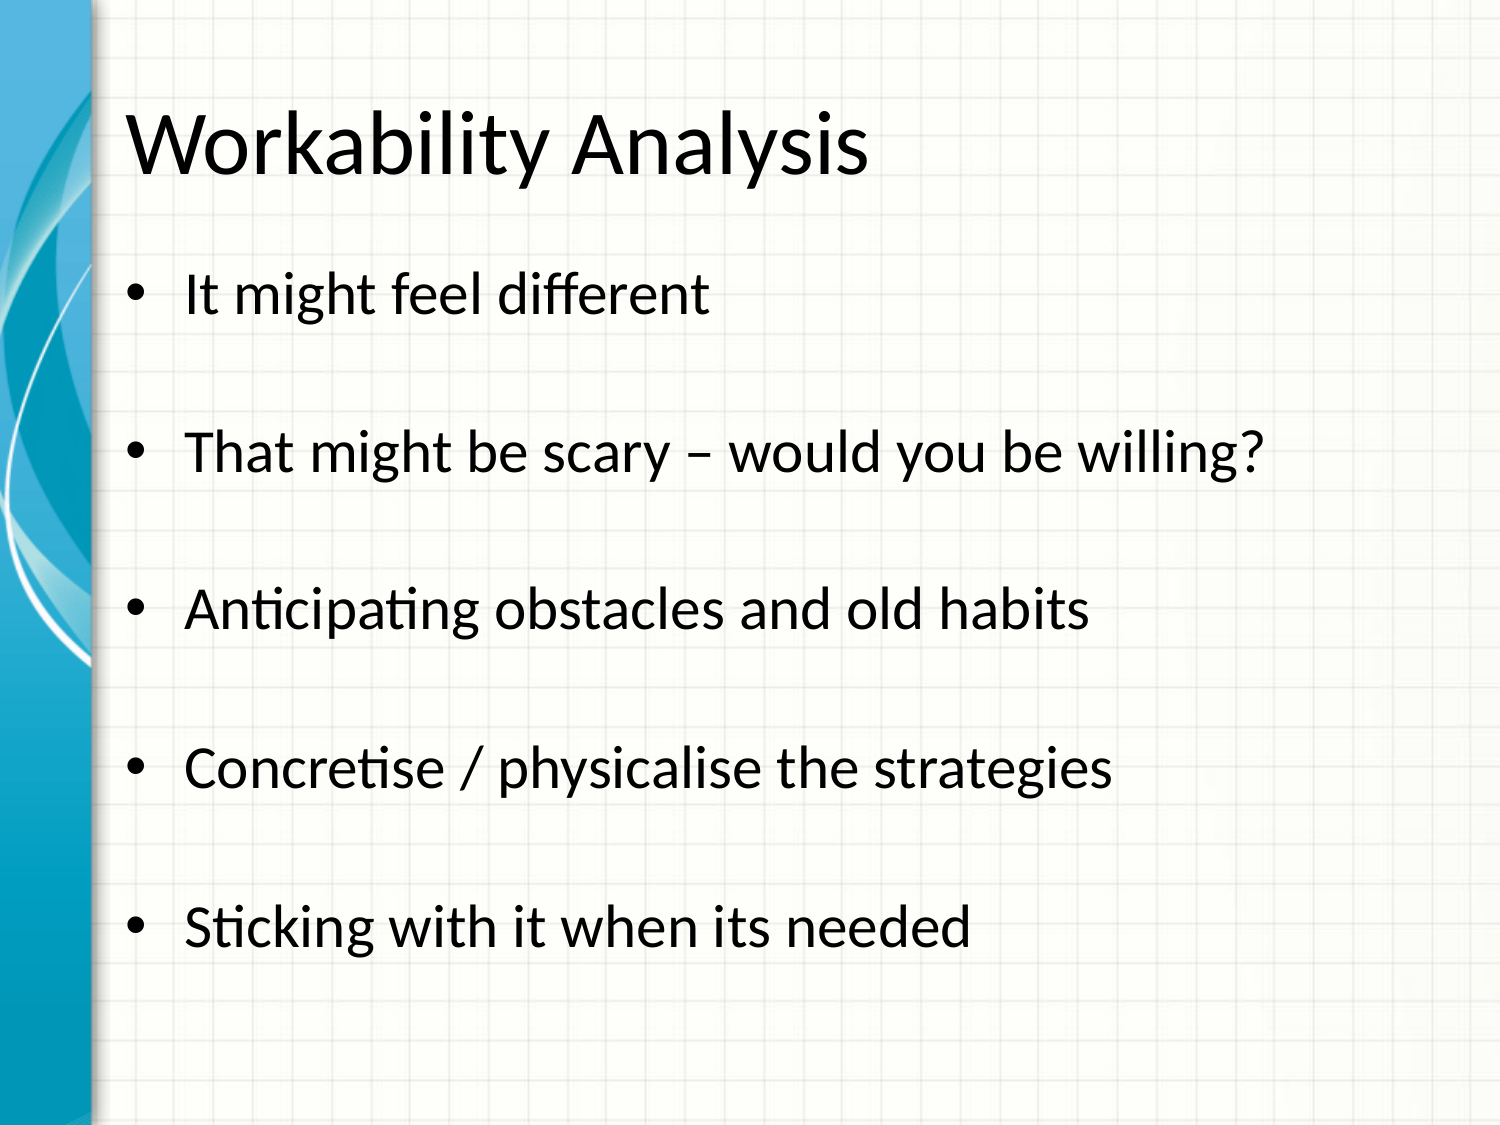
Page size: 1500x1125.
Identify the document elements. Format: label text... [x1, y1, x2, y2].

picture [0, 0, 1500, 1125]
title Workability Analysis [125, 44, 1450, 232]
list It might feel different That might be scary – would you be willing? Anticipating obstacles and old habits Concretise / physicalise the strategies Sticking with it when its needed [125, 261, 1450, 967]
